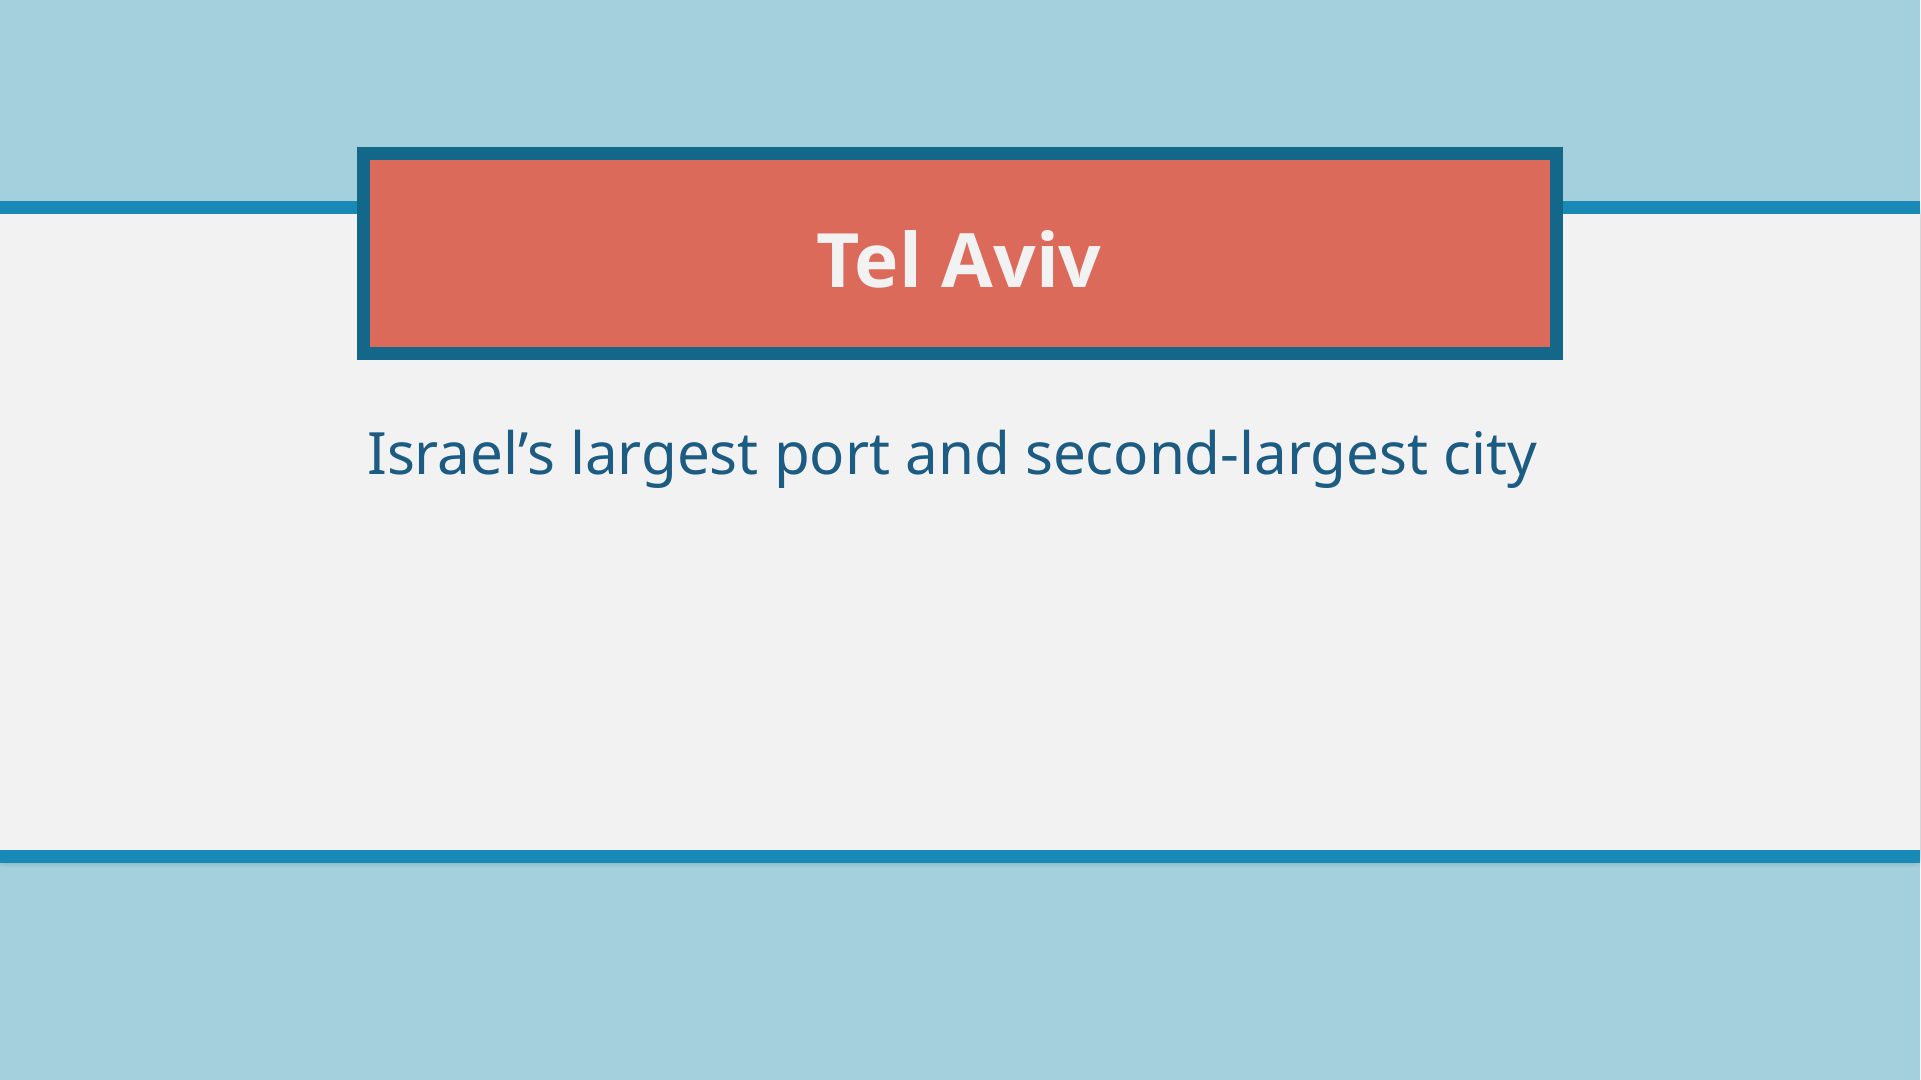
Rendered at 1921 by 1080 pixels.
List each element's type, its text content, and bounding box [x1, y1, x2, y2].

title Tel Aviv [361, 160, 1557, 354]
list Israel’s largest port and second-largest city [300, 414, 1620, 838]
